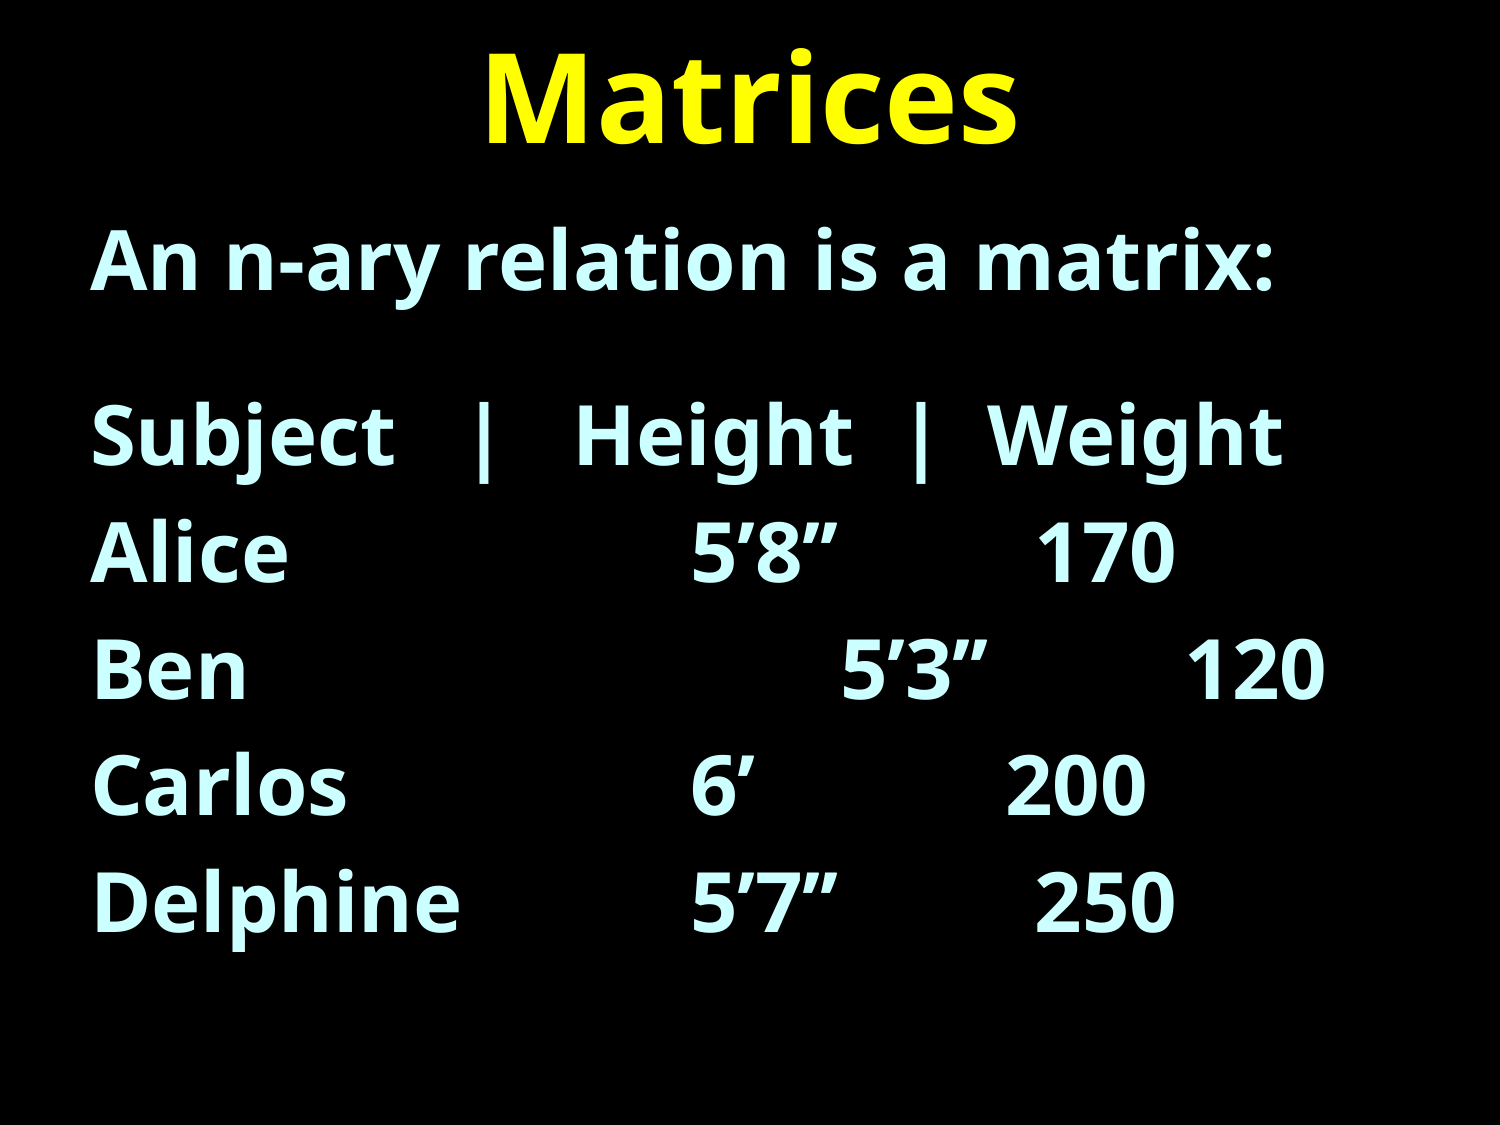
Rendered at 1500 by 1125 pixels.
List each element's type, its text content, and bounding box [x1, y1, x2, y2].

title Matrices [0, 0, 1500, 188]
list An n-ary relation is a matrix: Subject | Height | Weight Alice 5’8’’ 170 Ben 5’3’’ 120 Carlos 6’ 200 Delphine 5’7’’ 250 [75, 200, 1425, 1125]
